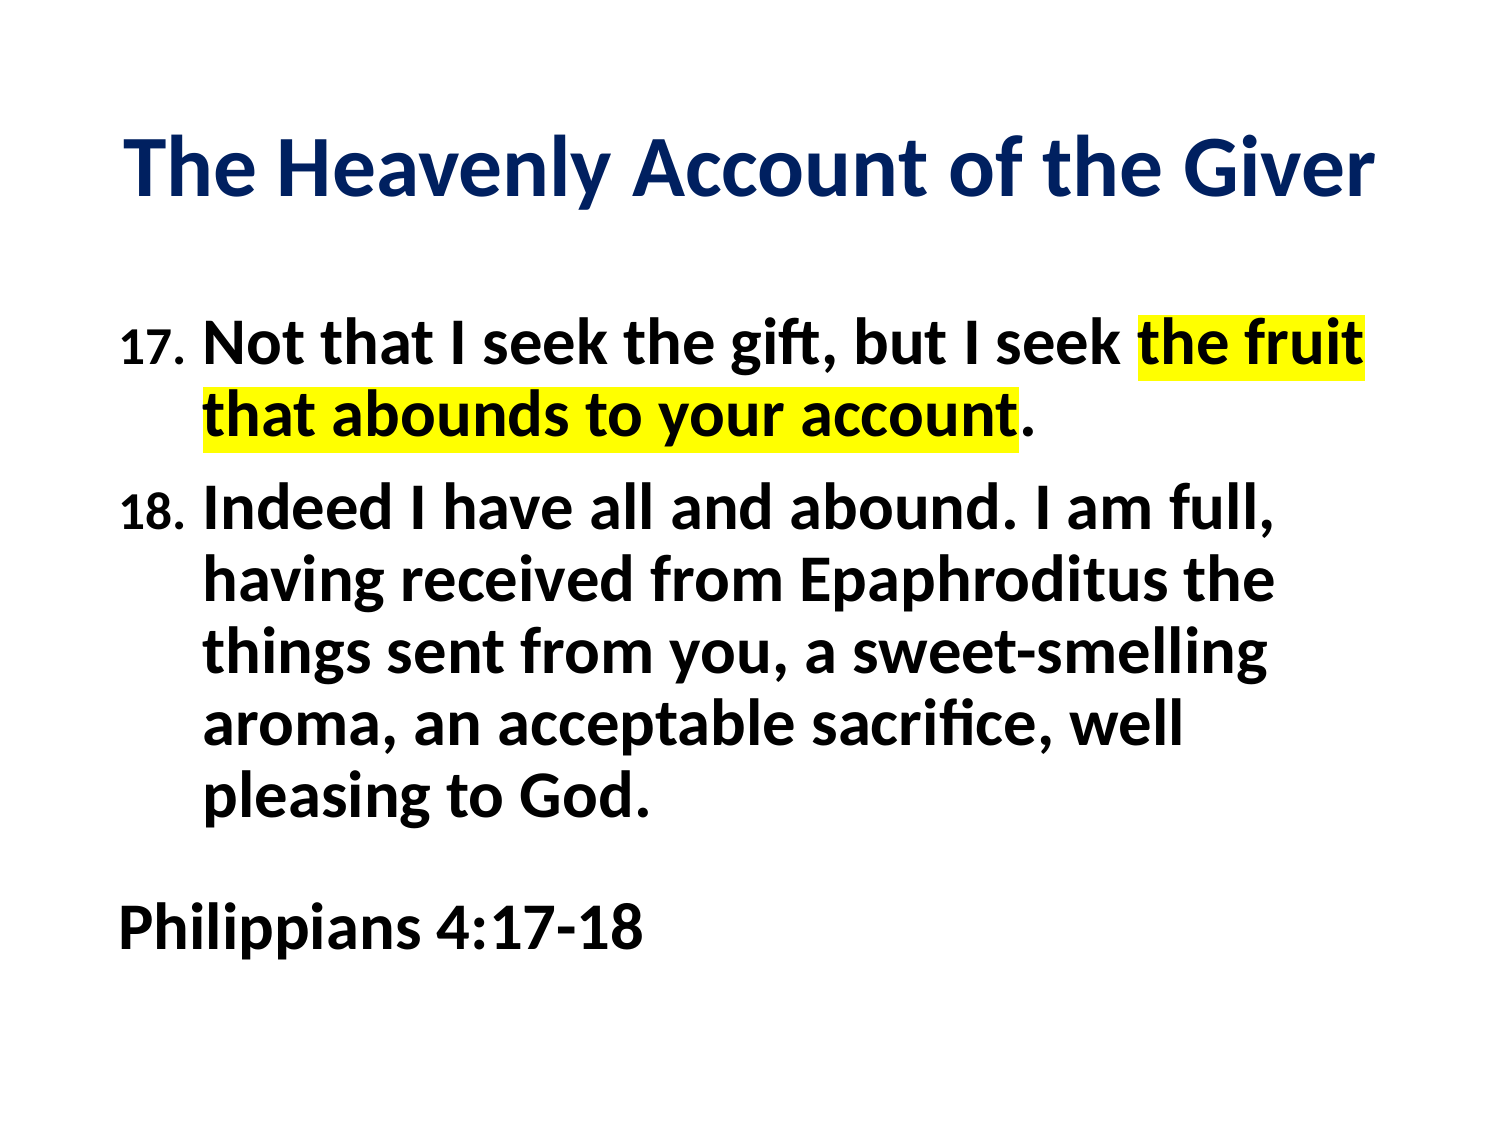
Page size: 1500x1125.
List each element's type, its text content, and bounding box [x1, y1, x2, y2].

list Not that I seek the gift, but I seek the fruit that abounds to your account. Indeed I have all and abound. I am full, having received from Epaphroditus the things sent from you, a sweet-smelling aroma, an acceptable sacrifice, well pleasing to God. Philippians 4:17-18 [103, 299, 1397, 1014]
title The Heavenly Account of the Giver [103, 59, 1397, 278]
